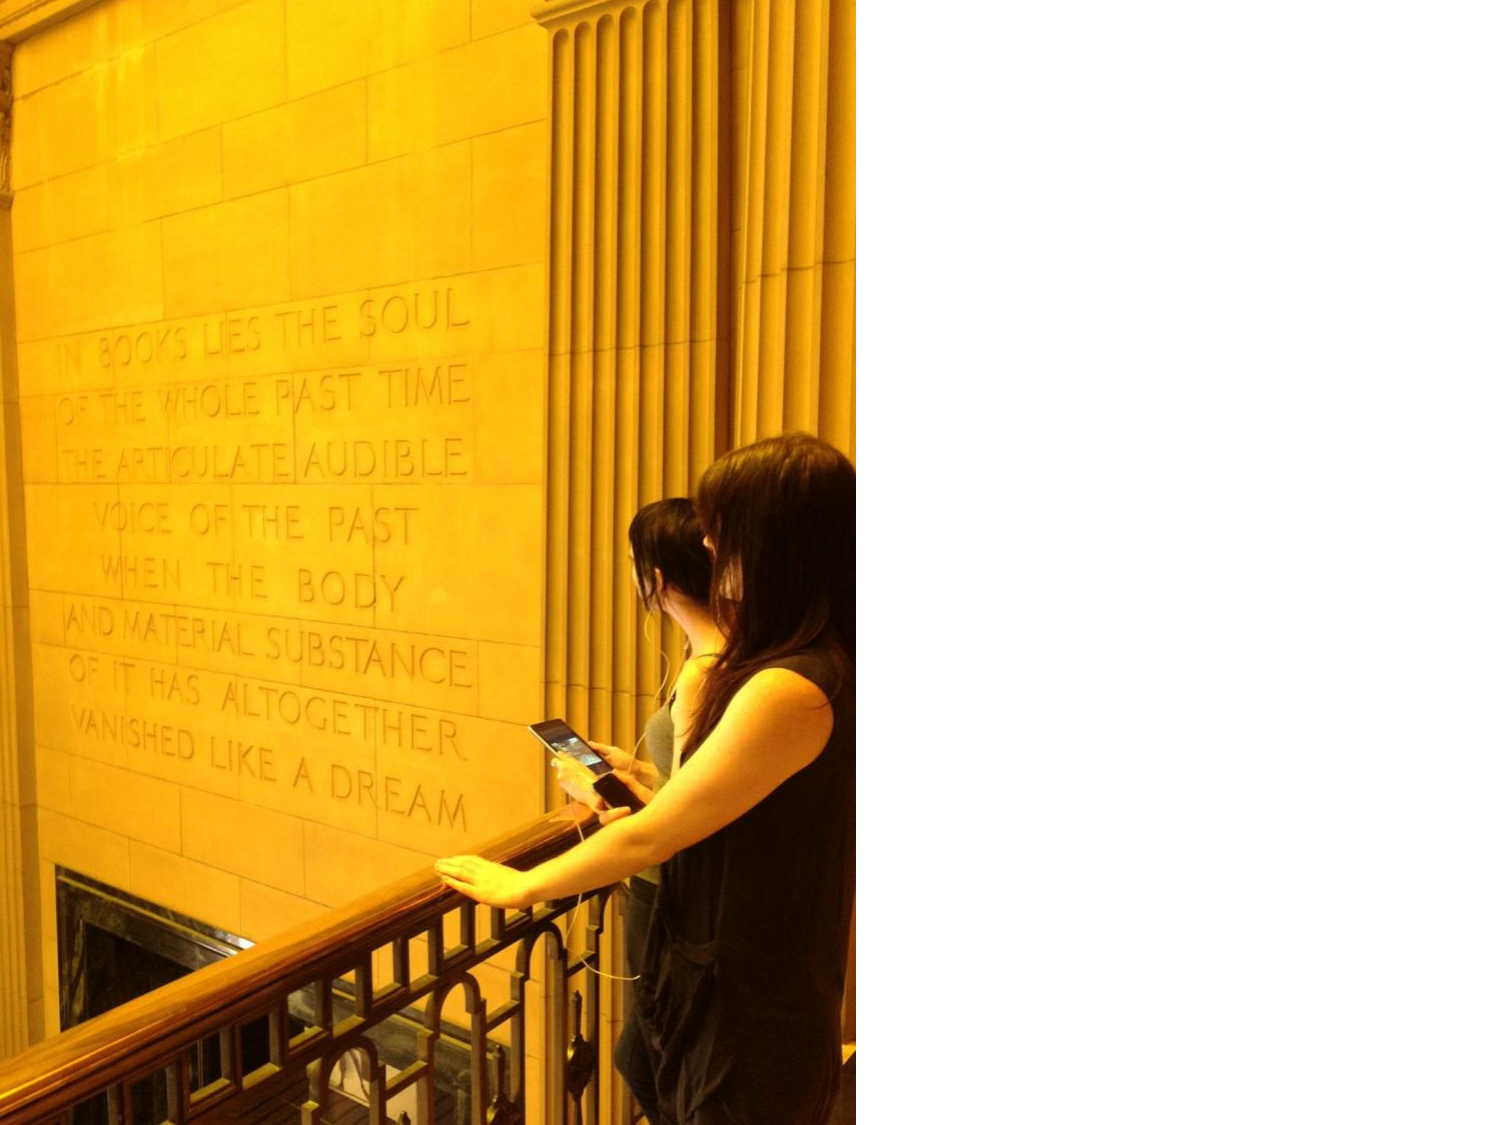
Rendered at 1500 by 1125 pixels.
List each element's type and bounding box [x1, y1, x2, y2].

list [0, 0, 856, 1125]
